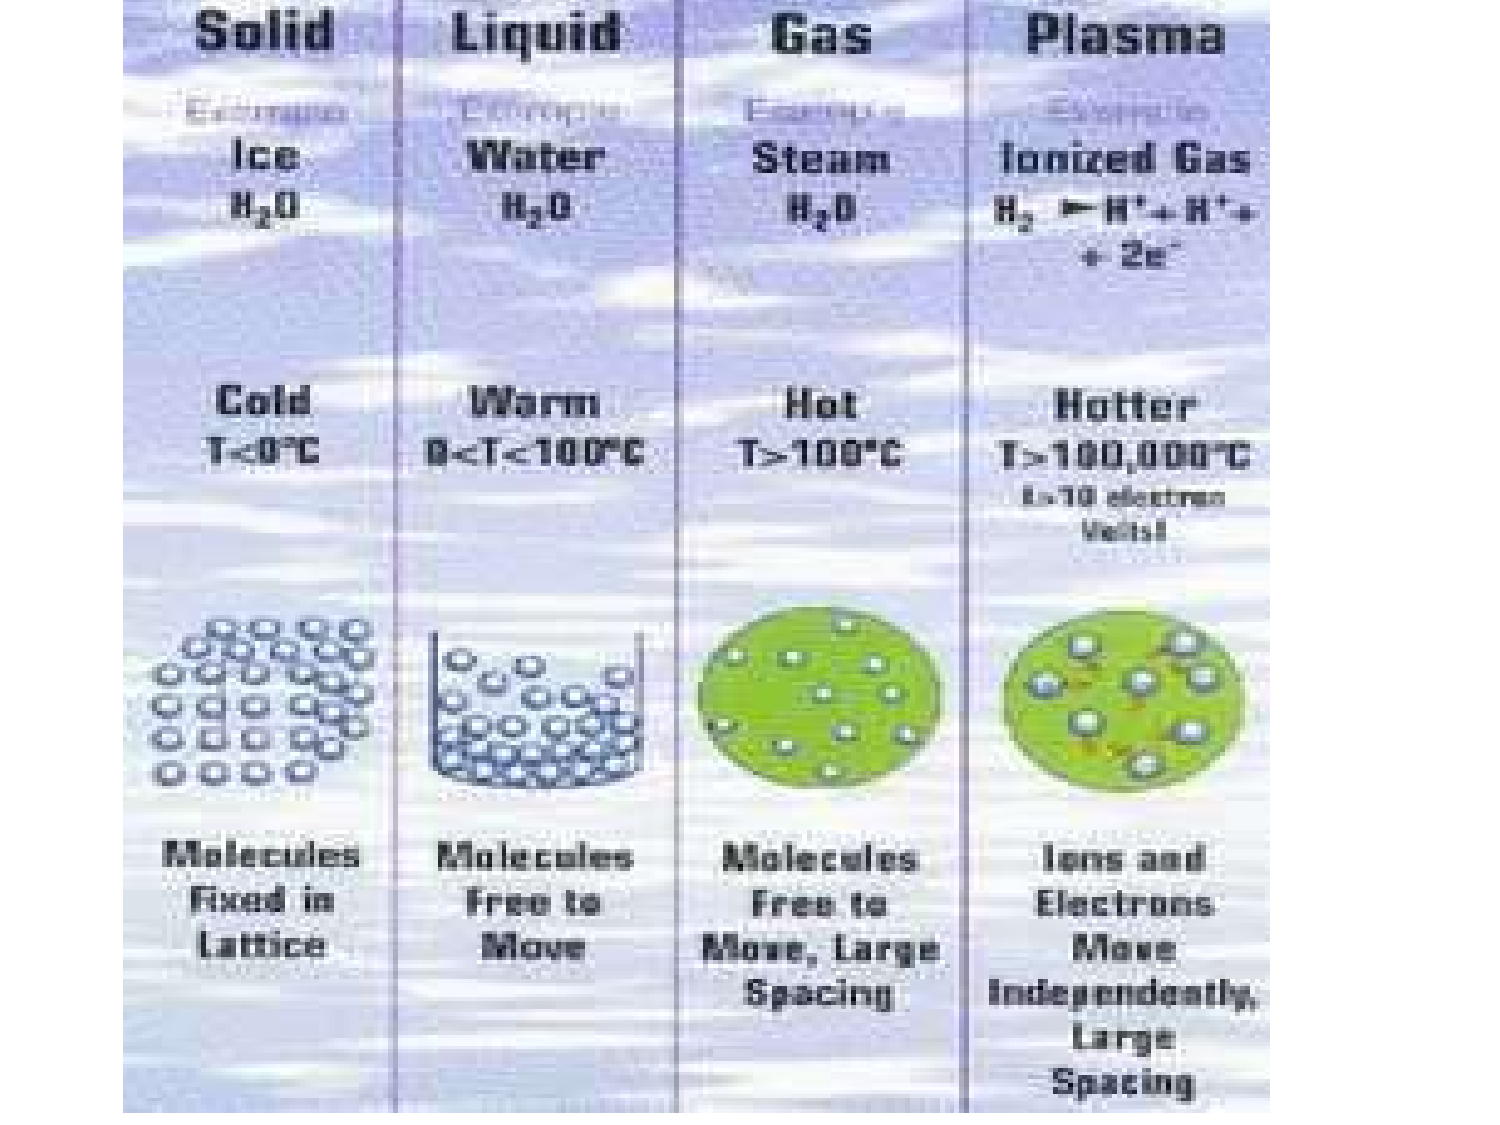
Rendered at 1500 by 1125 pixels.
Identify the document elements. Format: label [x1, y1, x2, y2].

picture [123, 0, 1270, 1113]
